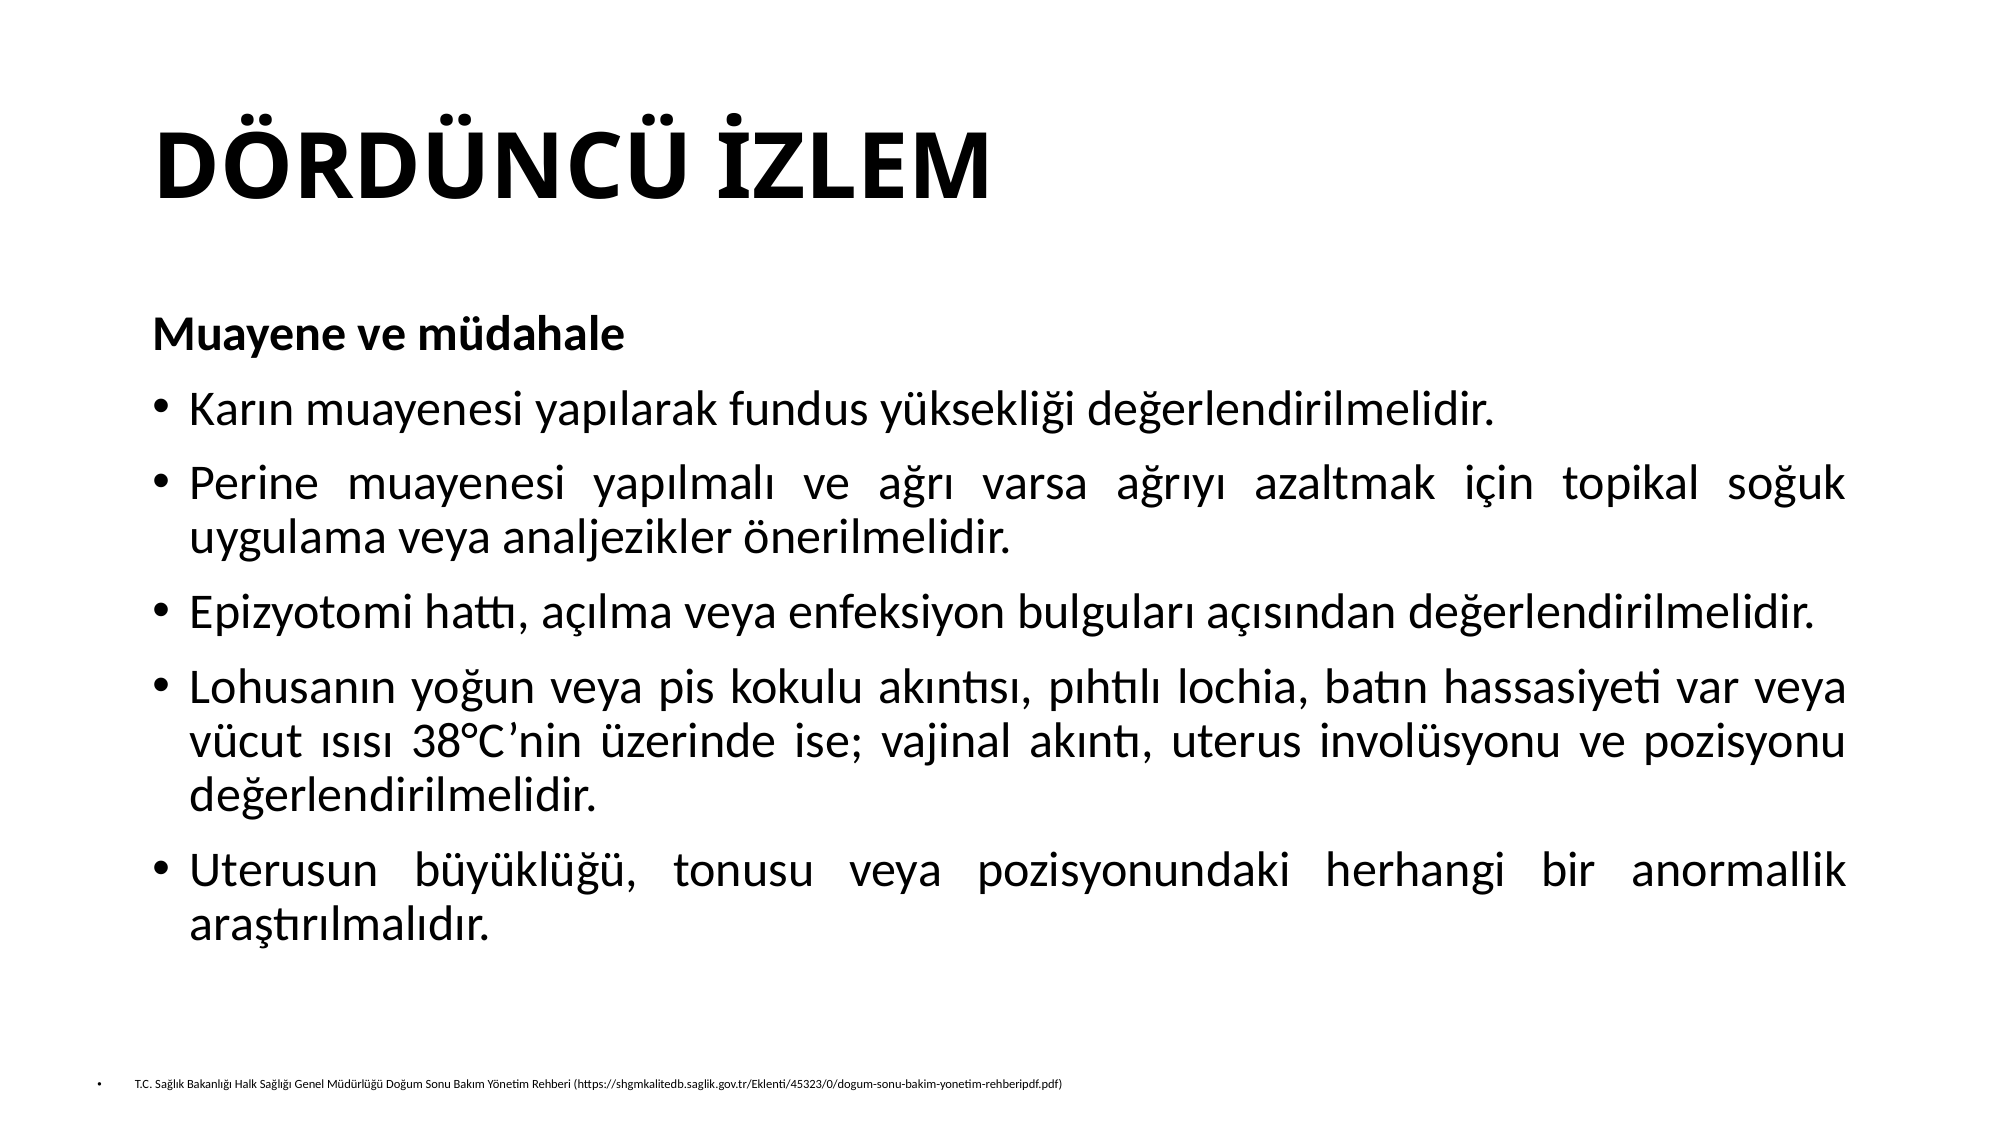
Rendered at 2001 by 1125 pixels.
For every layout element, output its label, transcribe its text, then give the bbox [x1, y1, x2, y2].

title DÖRDÜNCÜ İZLEM [137, 59, 1863, 278]
list Muayene ve müdahale Karın muayenesi yapılarak fundus yüksekliği değerlendirilmelidir. Perine muayenesi yapılmalı ve ağrı varsa ağrıyı azaltmak için topikal soğuk uygulama veya analjezikler önerilmelidir. Epizyotomi hattı, açılma veya enfeksiyon bulguları açısından değerlendirilmelidir. Lohusanın yoğun veya pis kokulu akıntısı, pıhtılı lochia, batın hassasiyeti var veya vücut ısısı 38°C’nin üzerinde ise; vajinal akıntı, uterus involüsyonu ve pozisyonu değerlendirilmelidir. Uterusun büyüklüğü, tonusu veya pozisyonundaki herhangi bir anormallik araştırılmalıdır. [137, 299, 1863, 1014]
text_box T.C. Sağlık Bakanlığı Halk Sağlığı Genel Müdürlüğü Doğum Sonu Bakım Yönetim Rehberi (https://shgmkalitedb.saglik.gov.tr/Eklenti/45323/0/dogum-sonu-bakim-yonetim-rehberipdf.pdf) [82, 1070, 1808, 1125]
